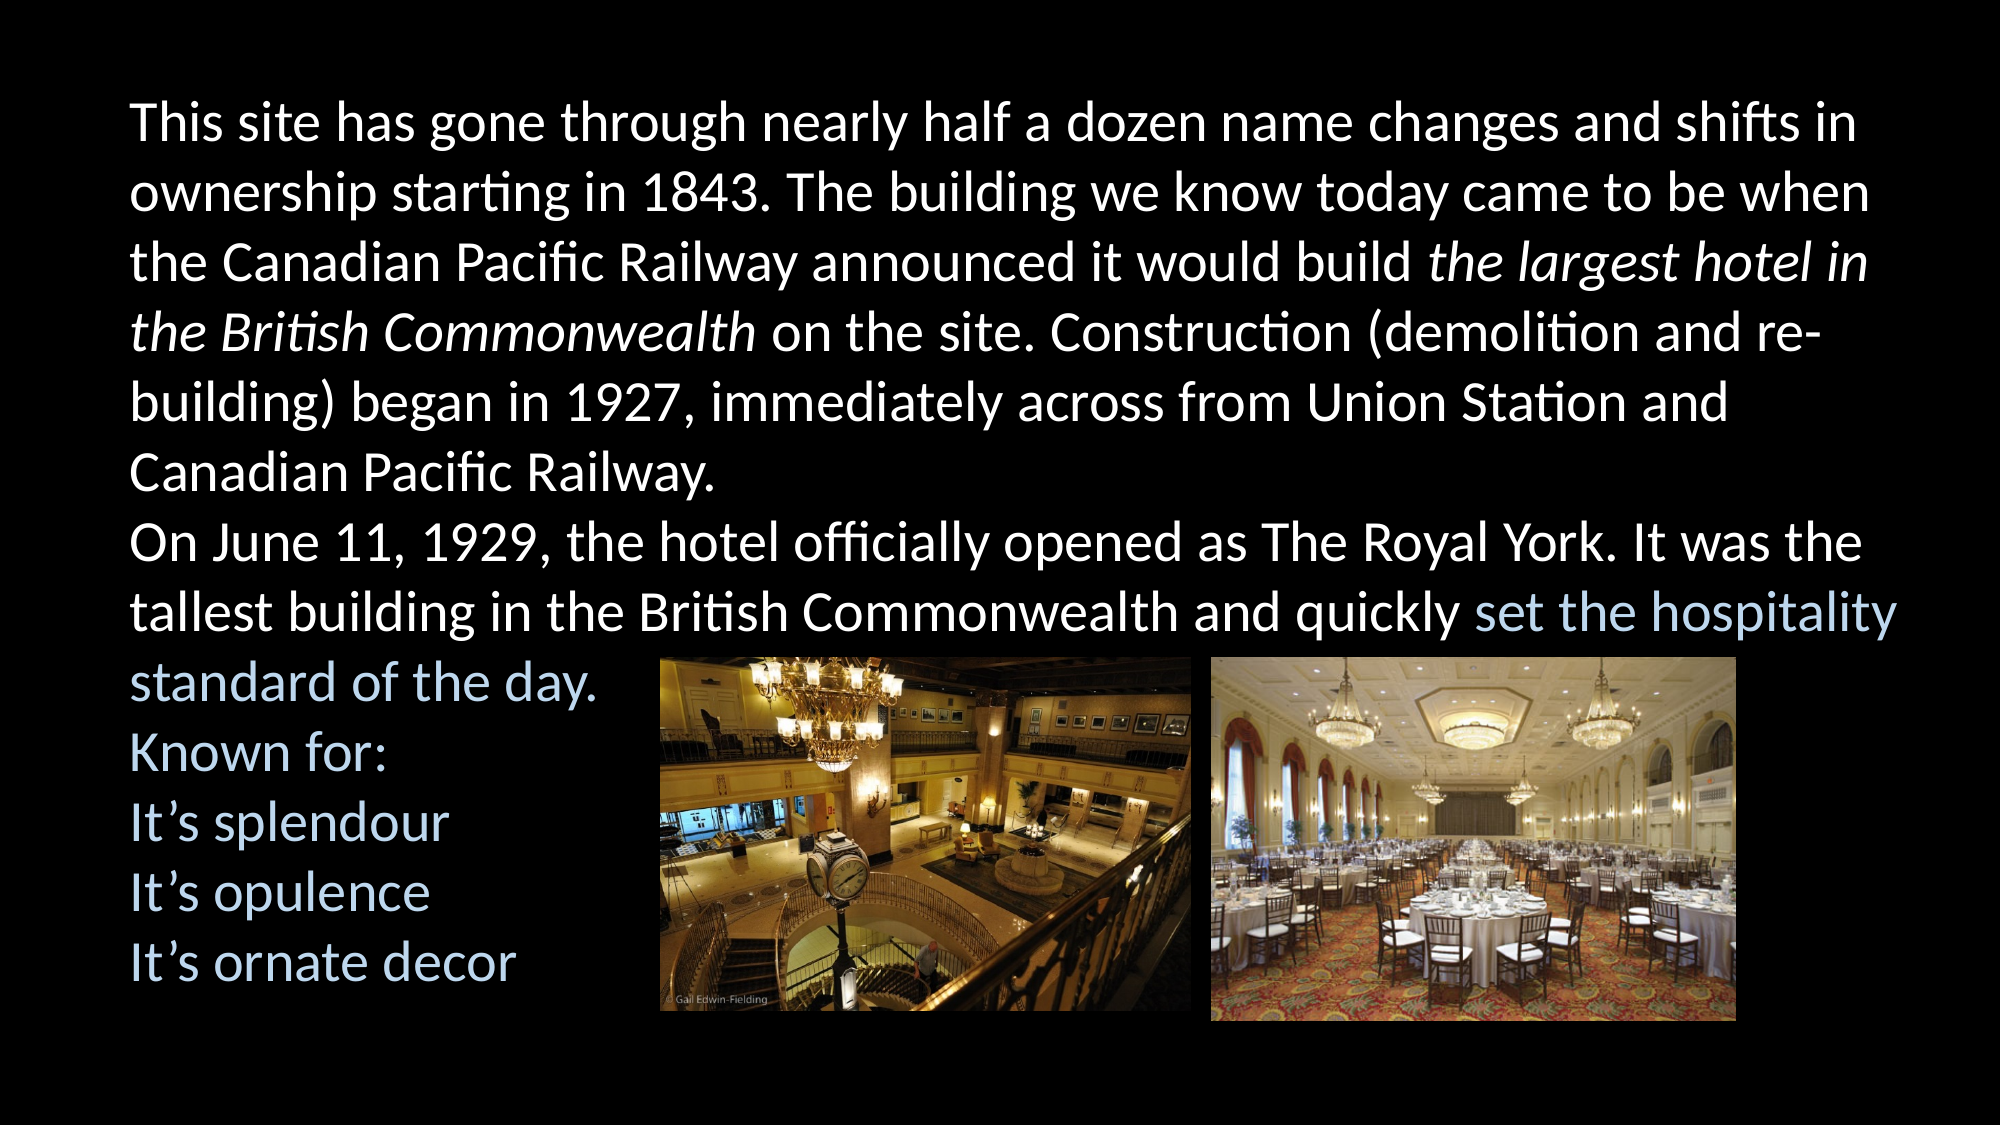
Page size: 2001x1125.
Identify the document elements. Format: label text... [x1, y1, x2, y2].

text_box This site has gone through nearly half a dozen name changes and shifts in ownership starting in 1843. The building we know today came to be when the Canadian Pacific Railway announced it would build the largest hotel in the British Commonwealth on the site. Construction (demolition and re-building) began in 1927, immediately across from Union Station and Canadian Pacific Railway. On June 11, 1929, the hotel officially opened as The Royal York. It was the tallest building in the British Commonwealth and quickly set the hospitality standard of the day. Known for: It’s splendour It’s opulence It’s ornate decor [115, 76, 1960, 1001]
picture [1211, 657, 1736, 1021]
picture [660, 657, 1191, 1011]
